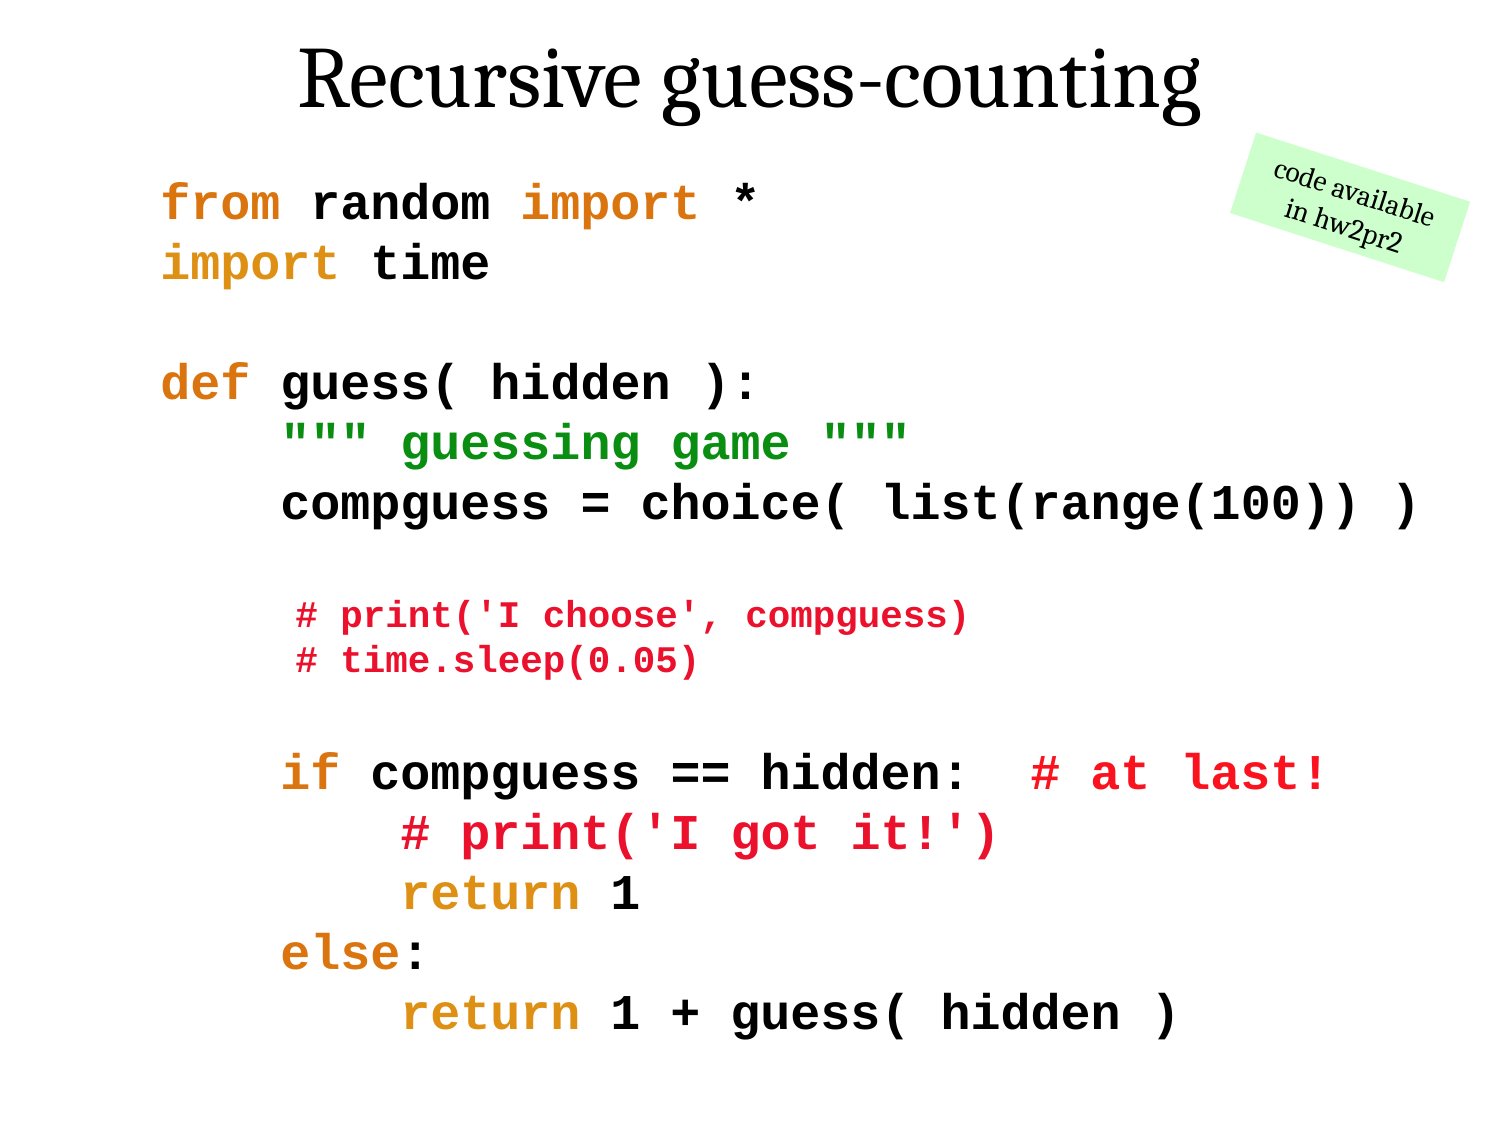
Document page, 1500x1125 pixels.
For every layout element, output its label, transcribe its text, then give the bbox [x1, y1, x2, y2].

text_box code available in hw2pr2 [1230, 132, 1471, 283]
text_box from random import * import time def guess( hidden ): """ guessing game """ compguess = choice( list(range(100)) ) # print('I choose', compguess) # time.sleep(0.05) if compguess == hidden: # at last! # print('I got it!') return 1 else: return 1 + guess( hidden ) [145, 162, 1436, 1048]
text_box Recursive guess-counting [249, 12, 1250, 133]
